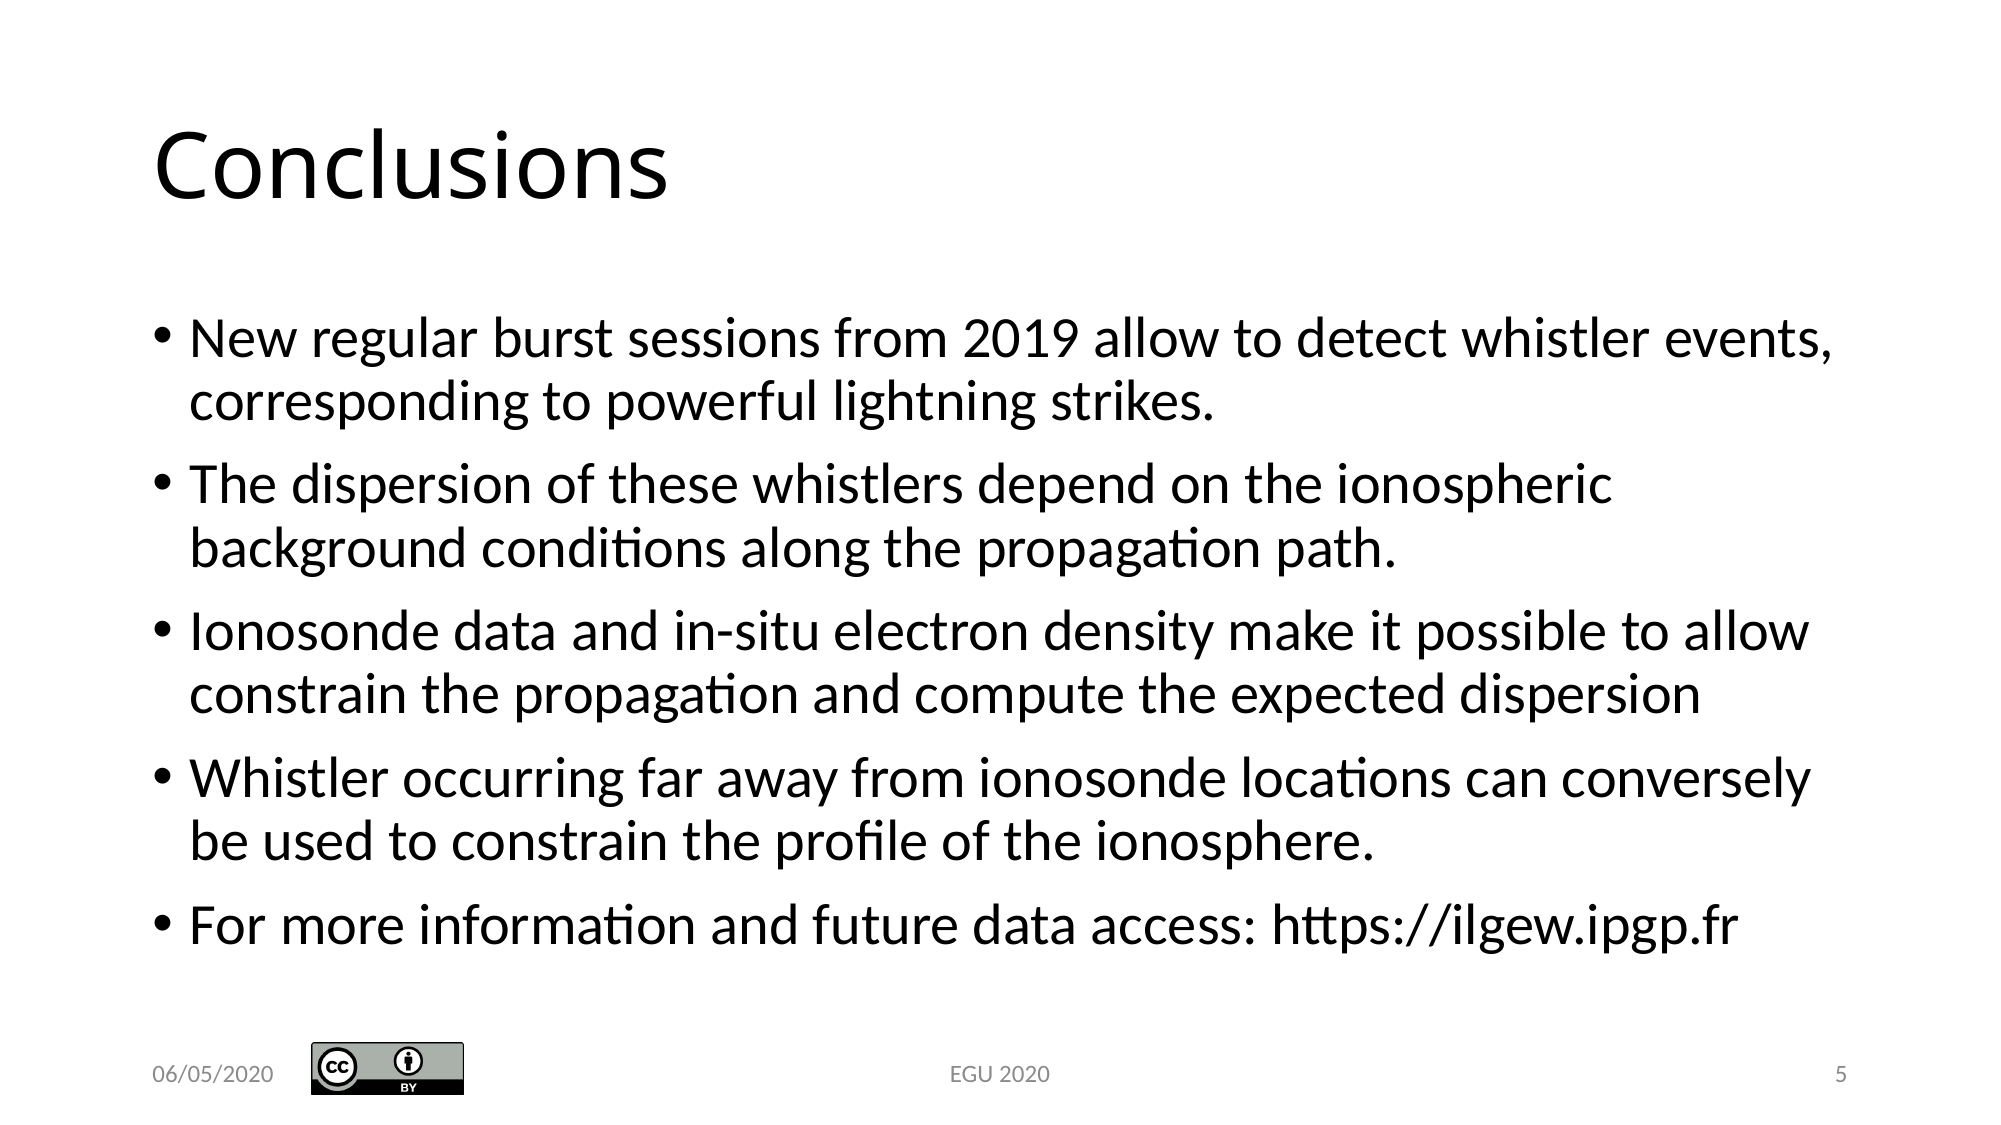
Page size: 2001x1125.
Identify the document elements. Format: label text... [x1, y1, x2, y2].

list New regular burst sessions from 2019 allow to detect whistler events, corresponding to powerful lightning strikes. The dispersion of these whistlers depend on the ionospheric background conditions along the propagation path. Ionosonde data and in-situ electron density make it possible to allow constrain the propagation and compute the expected dispersion Whistler occurring far away from ionosonde locations can conversely be used to constrain the profile of the ionosphere. For more information and future data access: https://ilgew.ipgp.fr [137, 299, 1863, 1014]
title Conclusions [137, 59, 1863, 278]
picture [311, 1042, 464, 1095]
footer EGU 2020 [662, 1042, 1338, 1103]
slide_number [137, 1042, 588, 1103]
slide_number 5 [1412, 1042, 1863, 1103]
